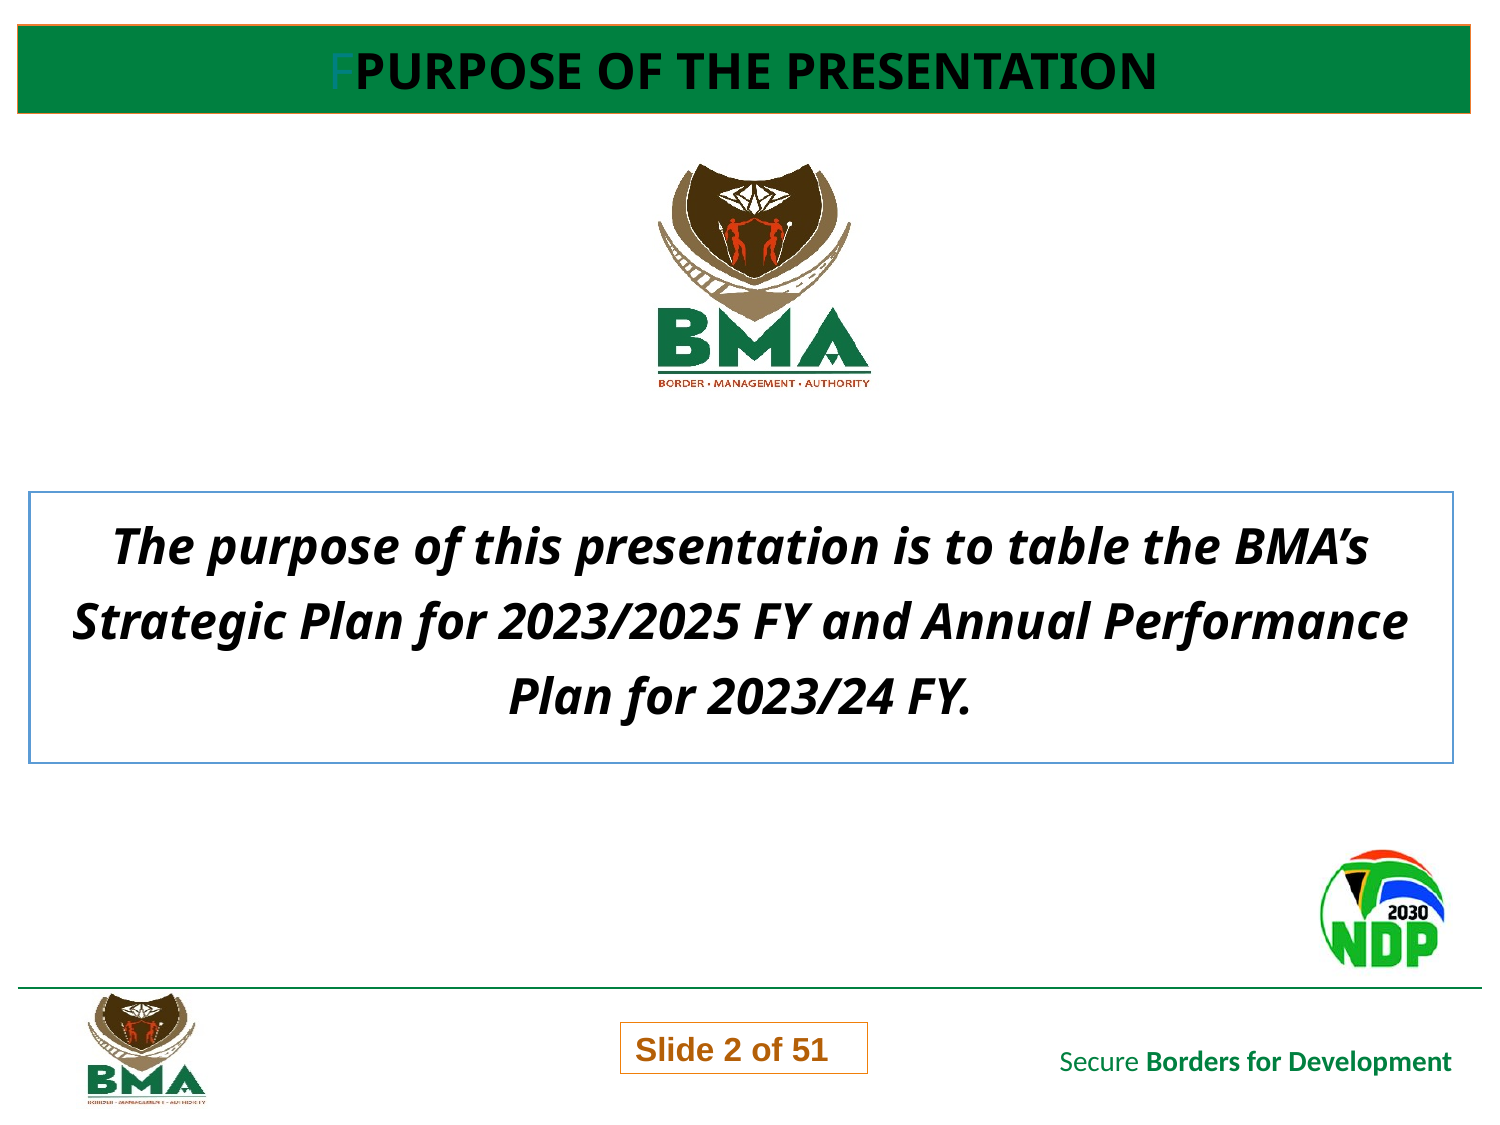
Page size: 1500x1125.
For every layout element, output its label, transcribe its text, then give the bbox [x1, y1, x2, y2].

text_box Secure Borders for Development [1044, 1034, 1468, 1085]
text_box FPURPOSE OF THE PRESENTATION [17, 24, 1471, 114]
picture [76, 988, 219, 1109]
list The purpose of this presentation is to table the BMA’s Strategic Plan for 2023/2025 FY and Annual Performance Plan for 2023/24 FY. [28, 491, 1454, 764]
picture [635, 151, 892, 398]
picture [1305, 835, 1453, 978]
text_box Slide 2 of 51 [620, 1022, 868, 1074]
